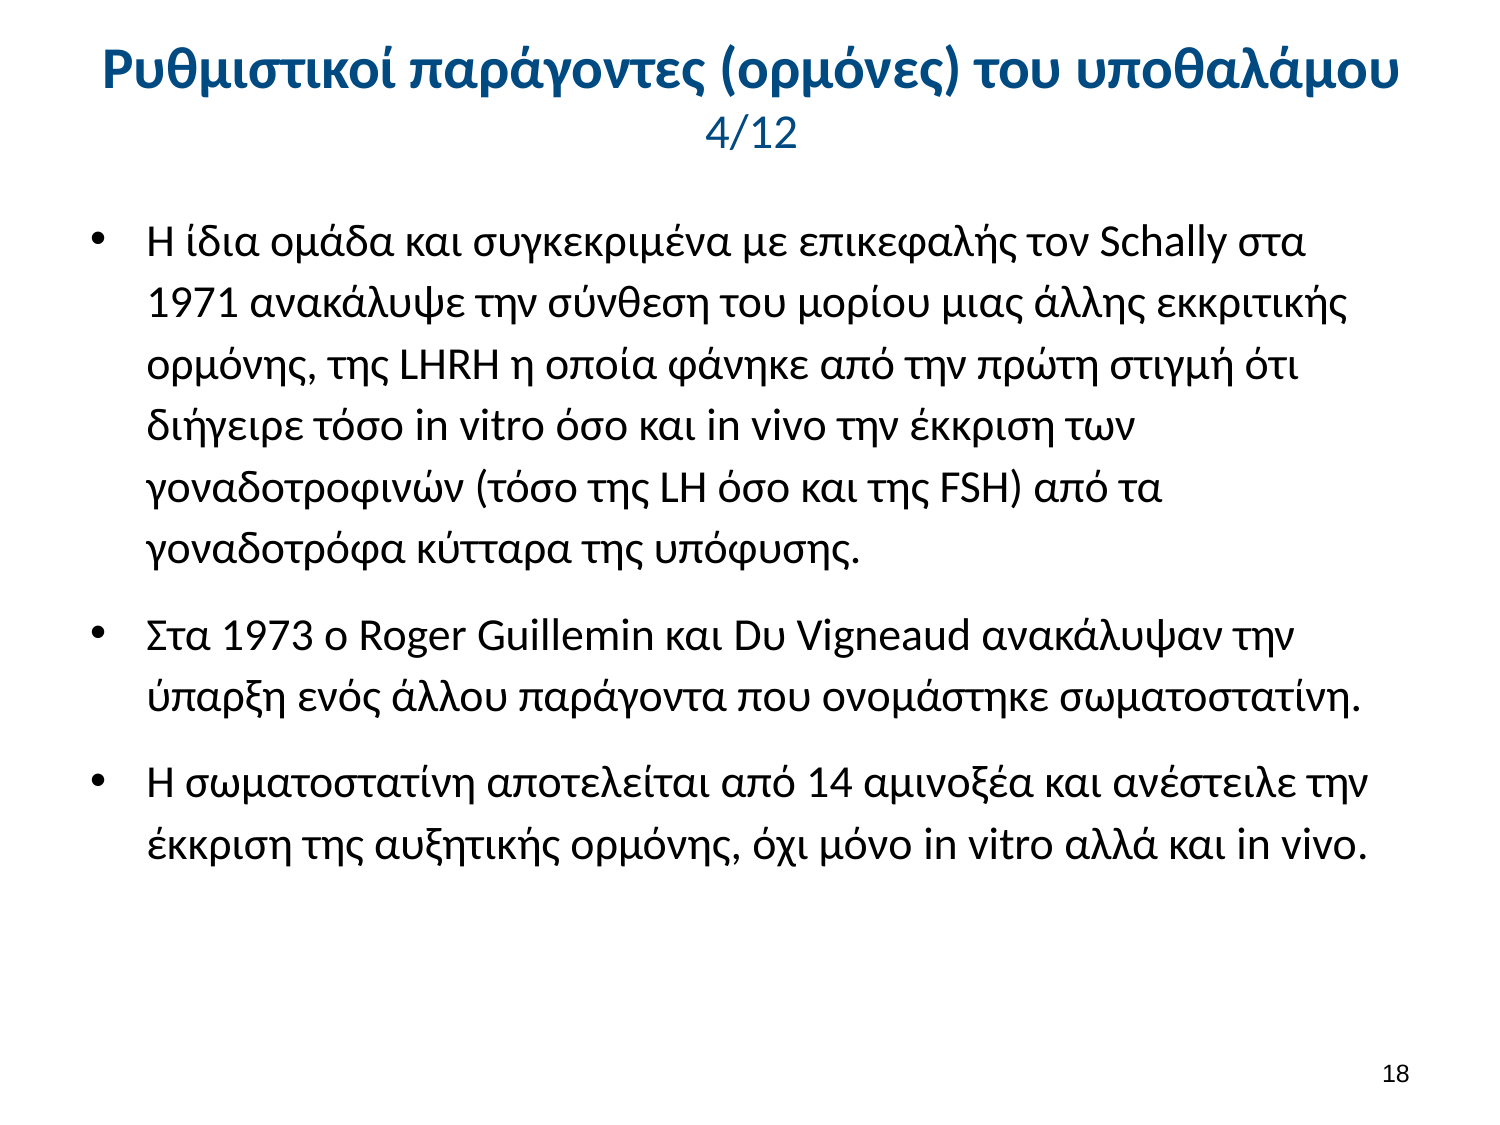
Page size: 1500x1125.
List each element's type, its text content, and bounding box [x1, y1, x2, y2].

list Η ίδια ομάδα και συγκεκριμένα με επικεφαλής τον Schally στα 1971 ανακάλυψε την σύνθεση του μορίου μιας άλλης εκκριτικής ορμόνης, της LHRH η οποία φάνηκε από την πρώτη στιγμή ότι διήγειρε τόσο in vitro όσο και in vivo την έκκριση των γοναδοτροφινών (τόσο της LΗ όσο και της FSH) από τα γοναδοτρόφα κύτταρα της υπόφυσης. Στα 1973 ο Roger Guillemin και Dυ Vigneaud ανακάλυψαν την ύπαρξη ενός άλλου παράγοντα που ονομάστηκε σωματοστατίνη. Η σωματοστατίνη αποτελείται από 14 αμινοξέα και ανέστειλε την έκκριση της αυξητικής ορμόνης, όχι μόνο in vitro αλλά και in vivo. [75, 196, 1425, 1024]
title Ρυθμιστικοί παράγοντες (ορμόνες) του υποθαλάμου 4/12 [76, 19, 1427, 169]
slide_number 17 [1074, 1042, 1425, 1103]
